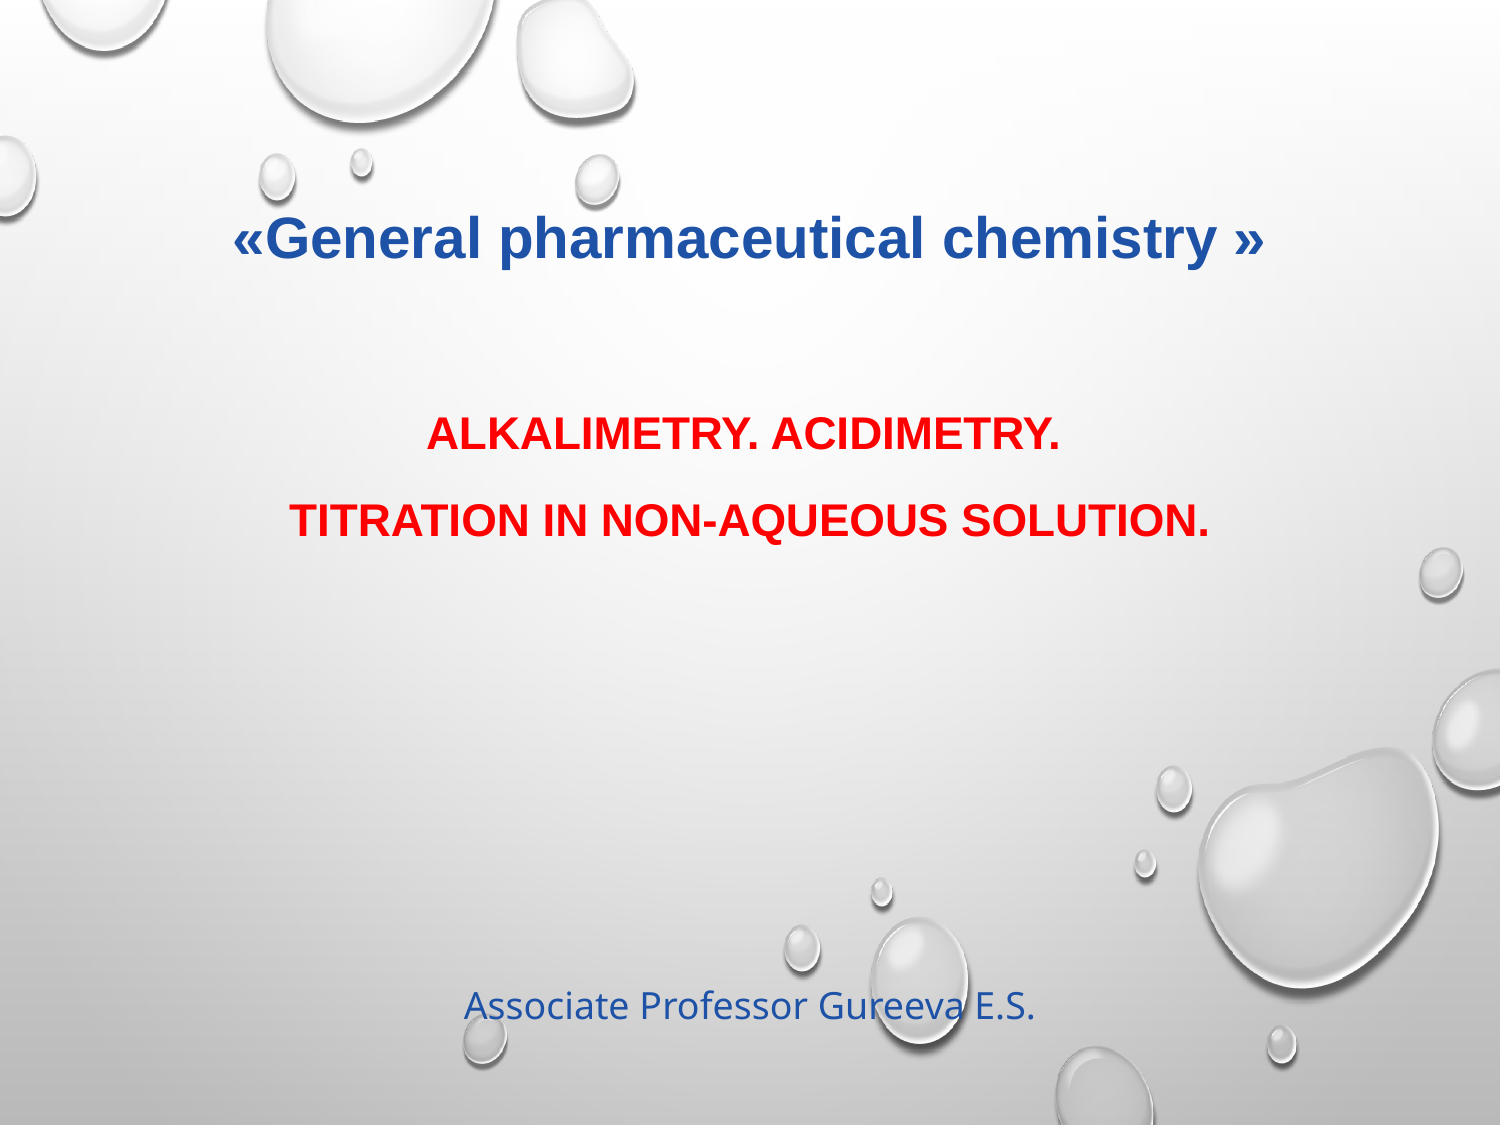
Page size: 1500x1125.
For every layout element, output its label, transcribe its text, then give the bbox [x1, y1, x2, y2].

picture [0, 0, 1500, 1125]
subtitle Alkalimetry. Acidimetry. Titration in non-aqueous solution. [215, 385, 1285, 598]
title «General pharmaceutical chemistry » [215, 137, 1285, 279]
text_box Associate Professor Gureeva E.S. [277, 974, 1223, 1035]
